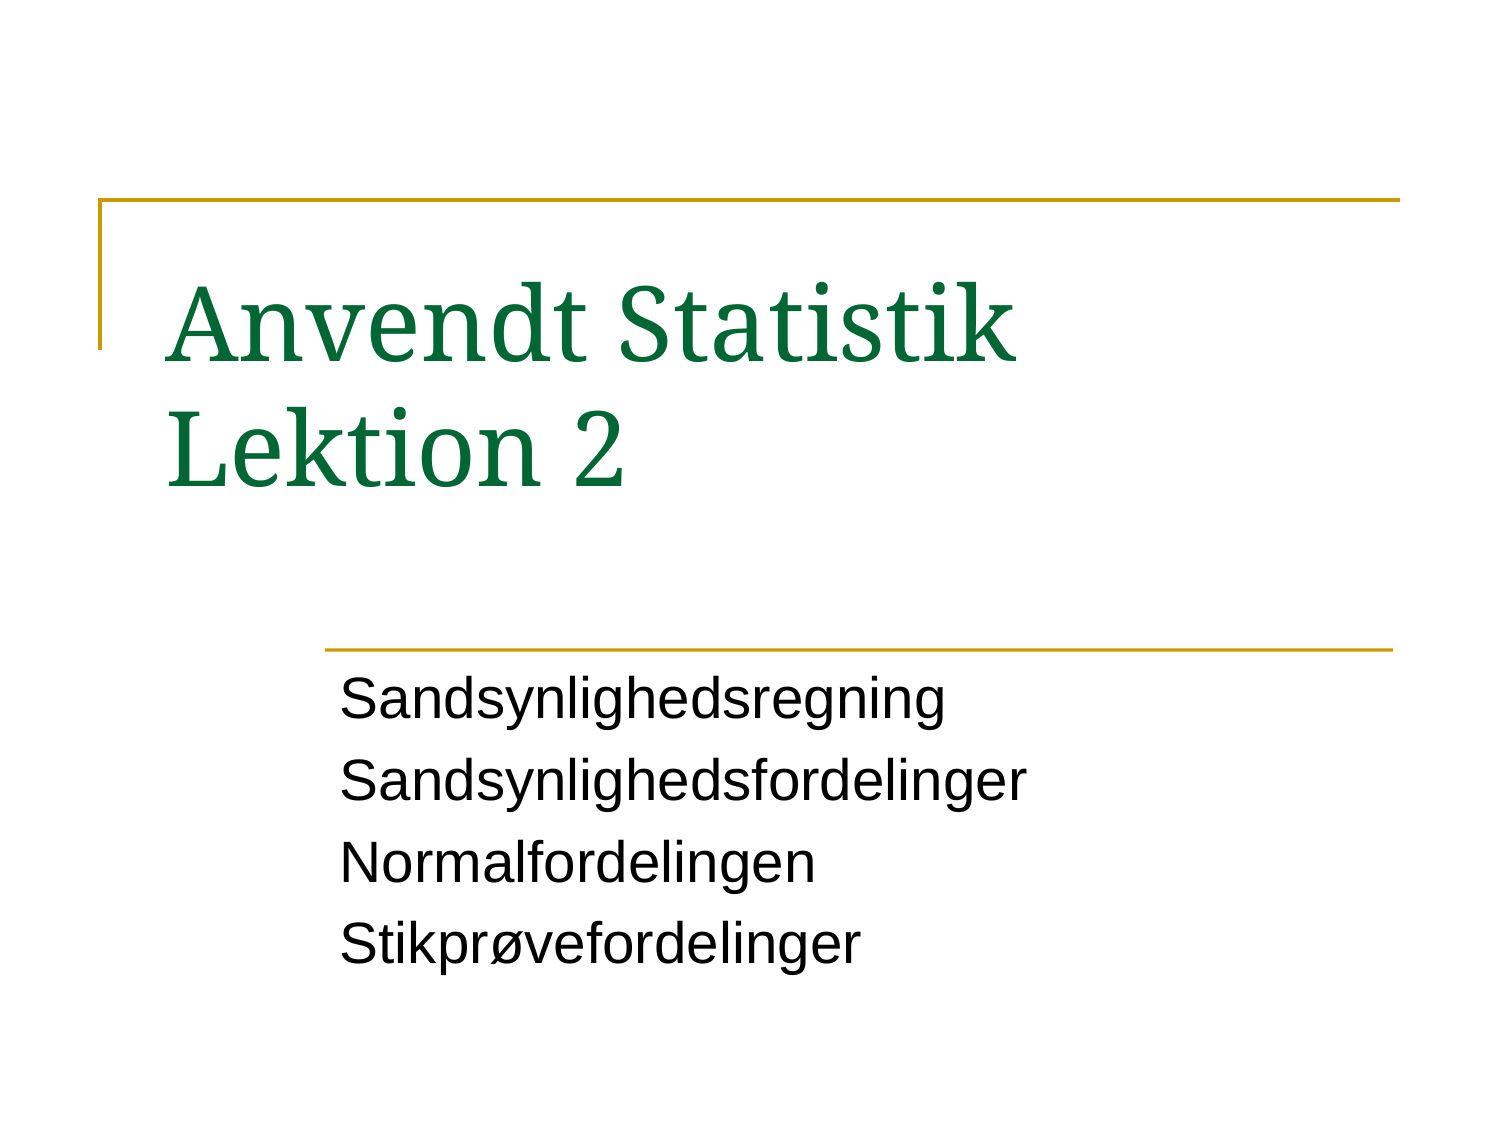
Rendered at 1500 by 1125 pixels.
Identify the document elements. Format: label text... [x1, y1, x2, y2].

title Anvendt Statistik Lektion 2 [149, 249, 1401, 538]
subtitle Sandsynlighedsregning Sandsynlighedsfordelinger Normalfordelingen Stikprøvefordelinger [324, 652, 1401, 941]
